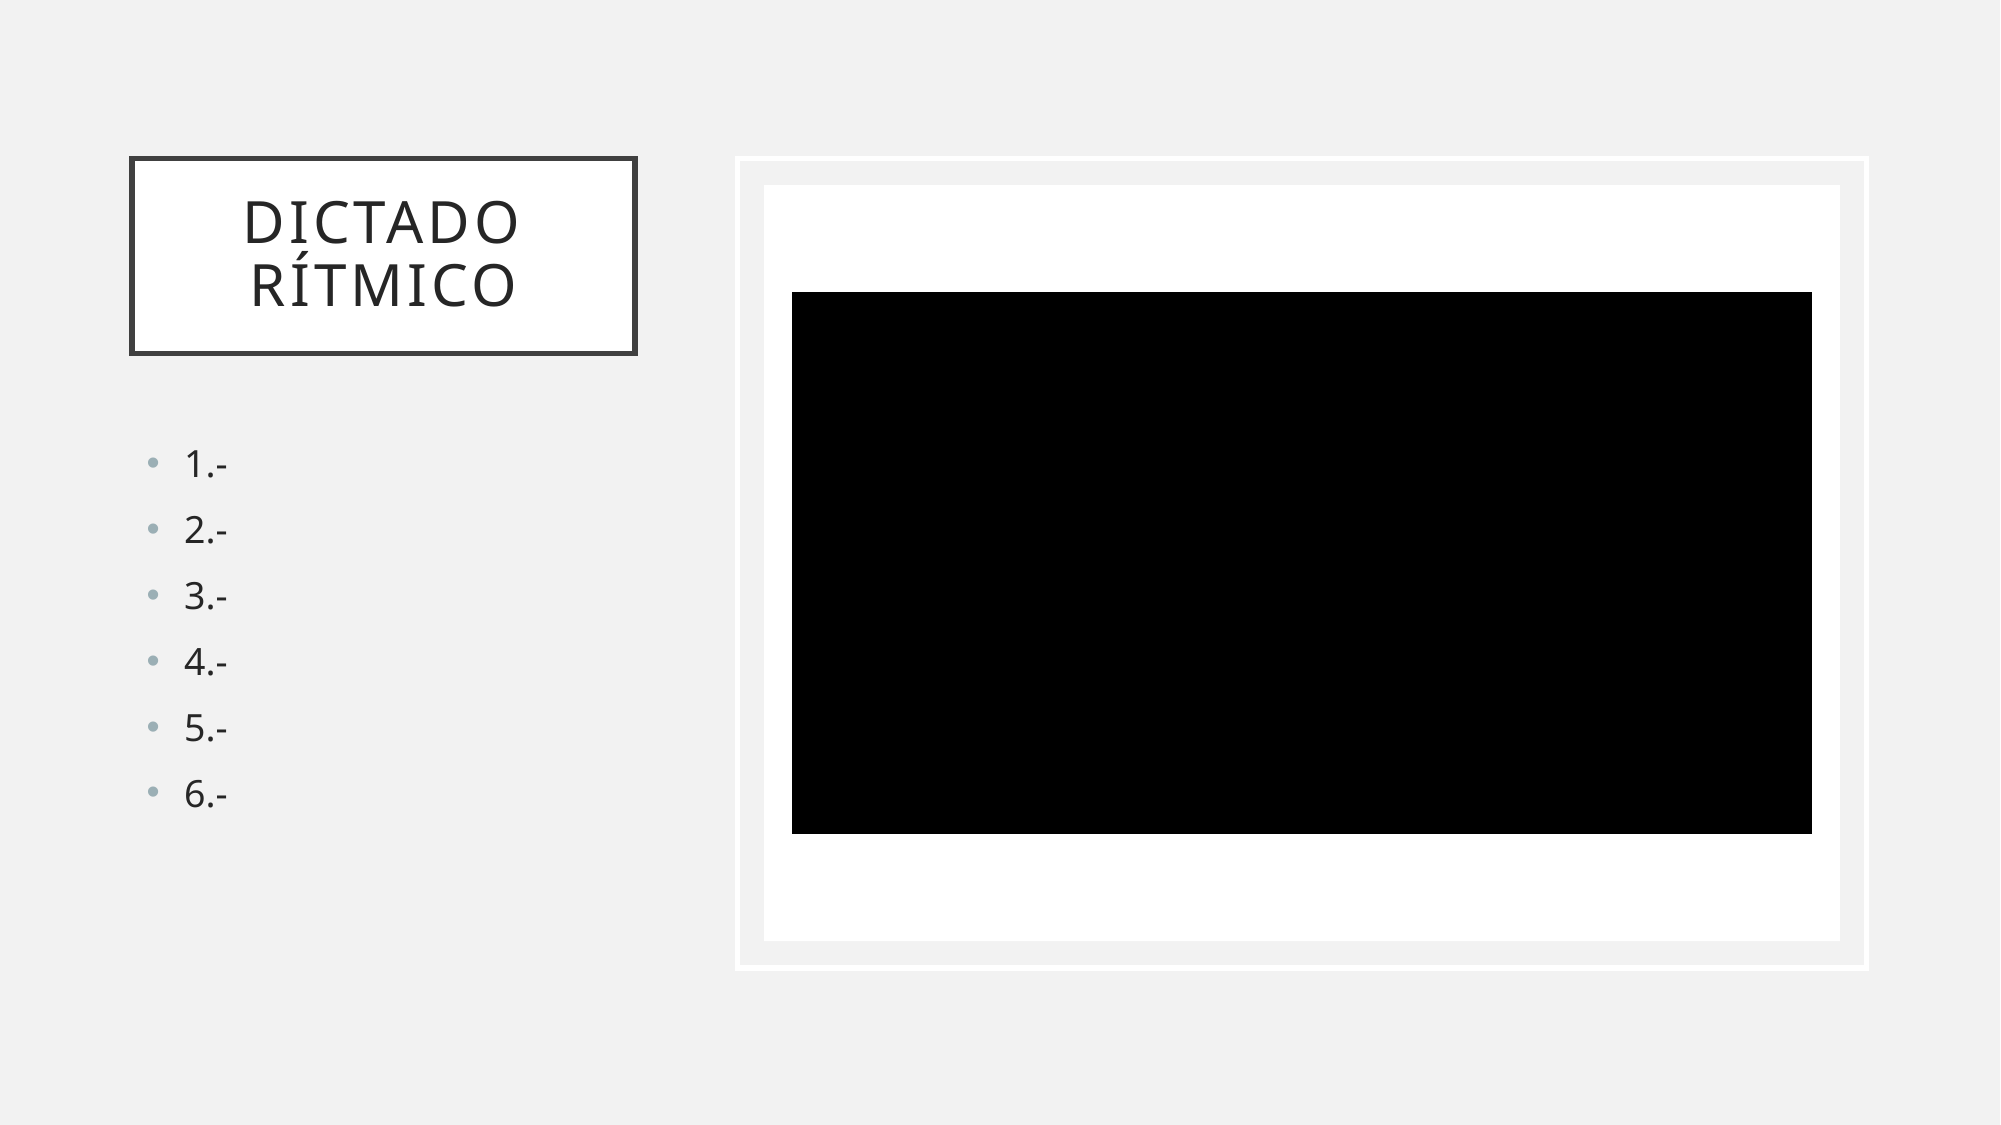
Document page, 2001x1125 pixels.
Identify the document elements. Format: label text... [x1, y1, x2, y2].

text_box [736, 157, 1868, 969]
text_box [763, 184, 1841, 942]
list 1.- 2.- 3.- 4.- 5.- 6.- [131, 432, 635, 968]
title Dictado rítmico [129, 156, 638, 356]
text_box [791, 291, 1813, 835]
